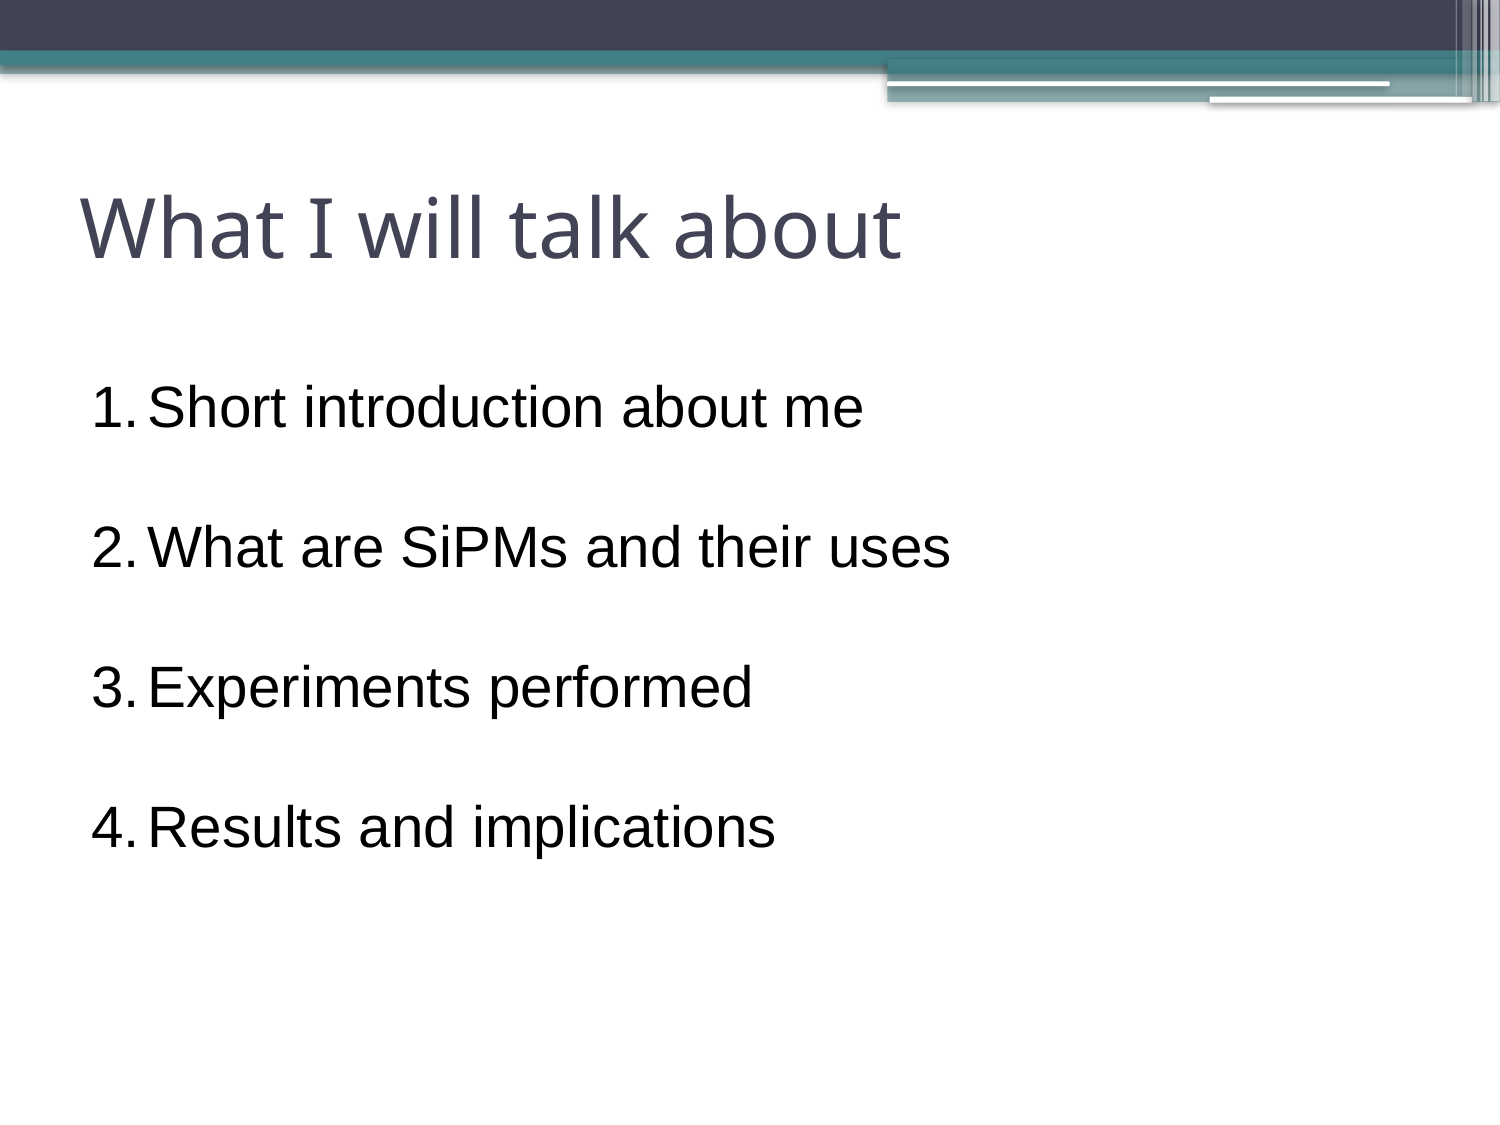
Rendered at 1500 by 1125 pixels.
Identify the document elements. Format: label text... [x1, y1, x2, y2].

text_box Short introduction about me What are SiPMs and their uses Experiments performed Results and implications [76, 361, 1258, 937]
title What I will talk about [64, 136, 1416, 313]
